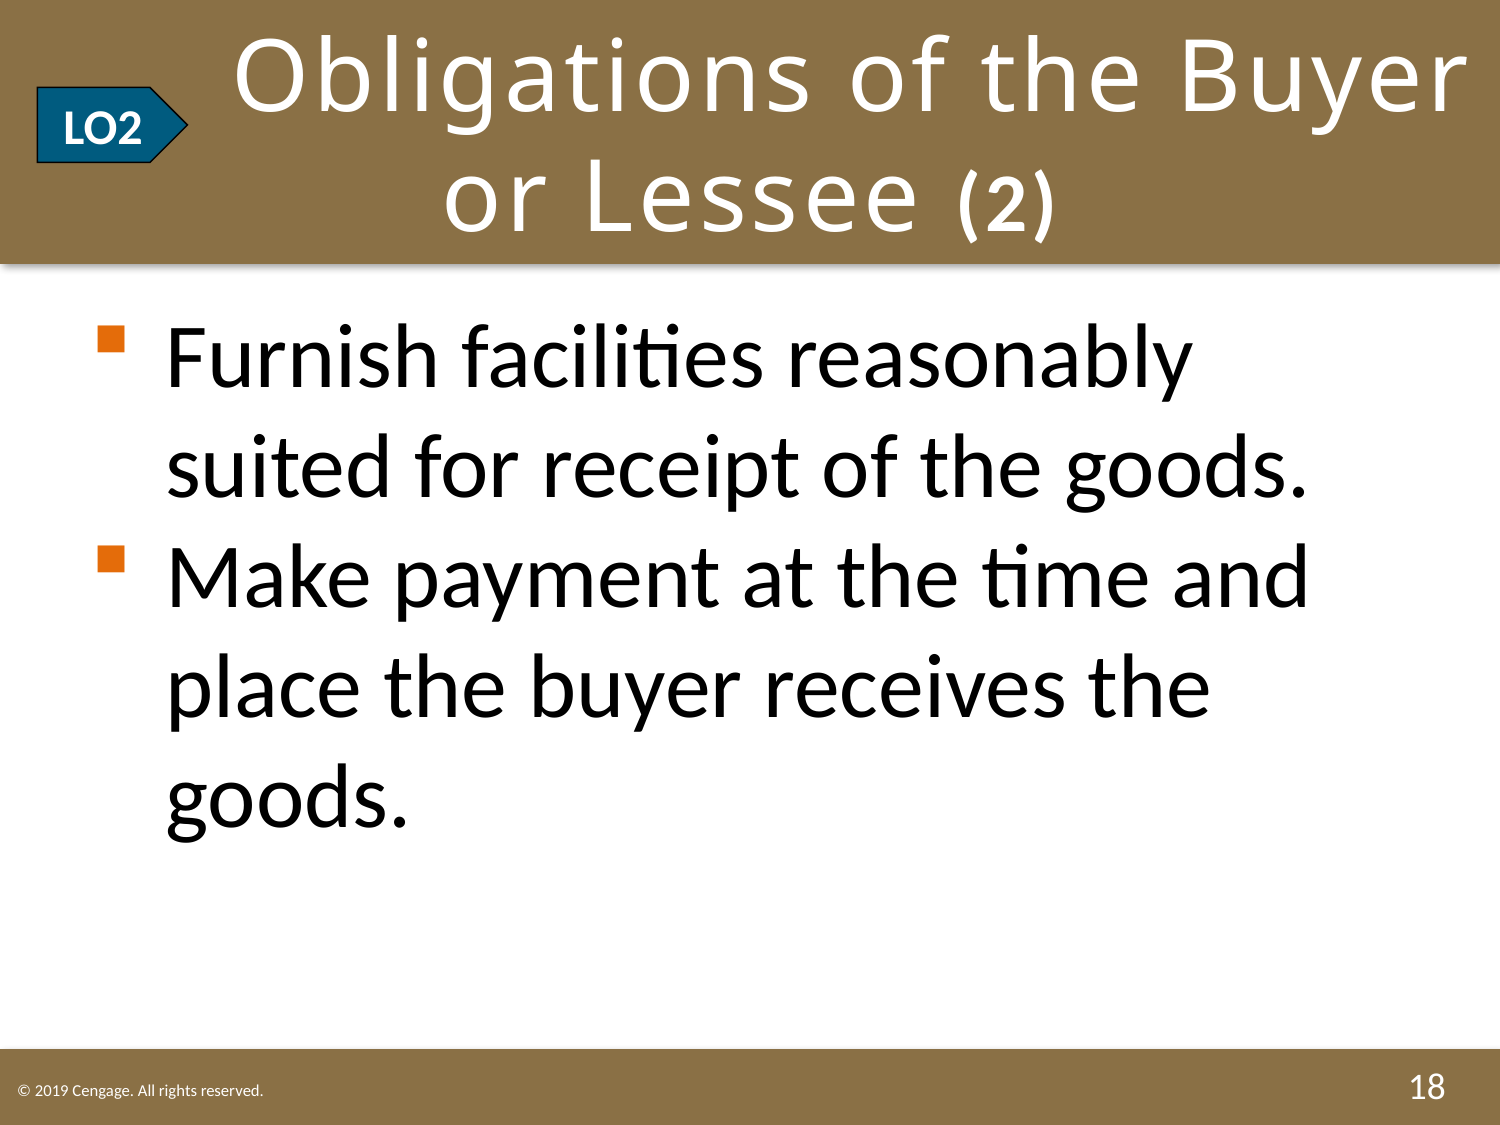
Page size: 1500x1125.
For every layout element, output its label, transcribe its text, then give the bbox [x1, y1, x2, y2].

text_box LO2 [37, 87, 188, 163]
list Furnish facilities reasonably suited for receipt of the goods. Make payment at the time and place the buyer receives the goods. [75, 287, 1425, 1031]
slide_number 18 [1110, 1062, 1461, 1106]
title LO2 Obligations of the Buyer or Lessee (2) [0, 0, 1500, 264]
